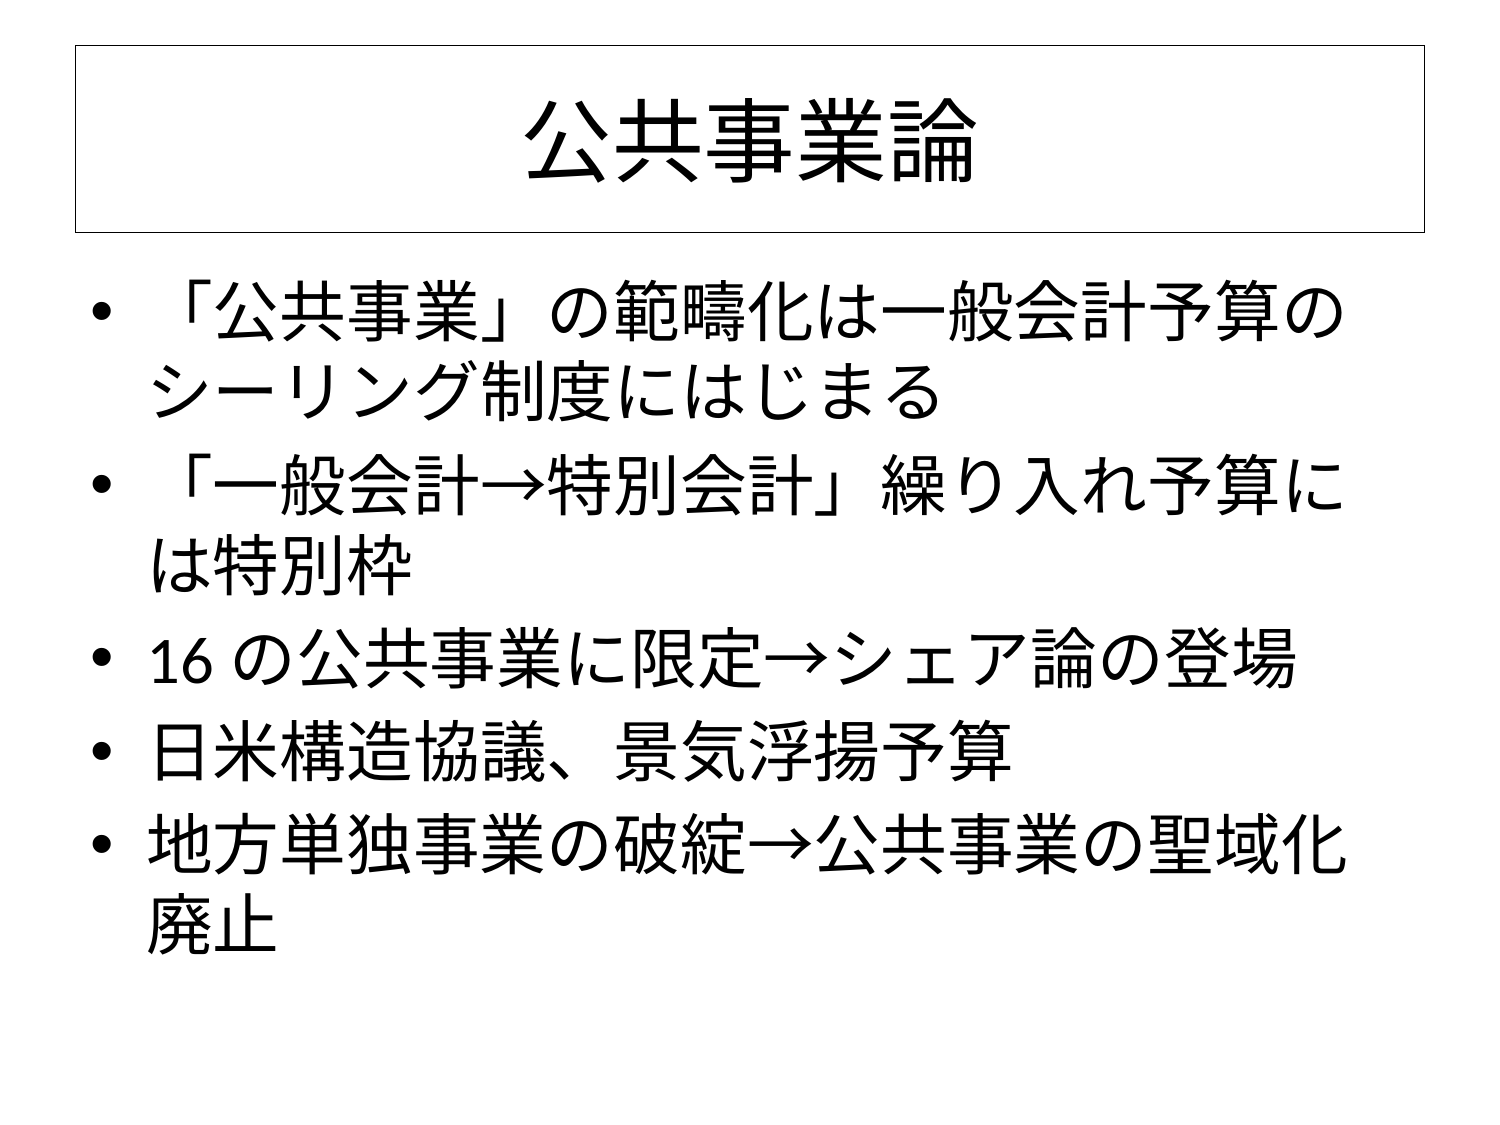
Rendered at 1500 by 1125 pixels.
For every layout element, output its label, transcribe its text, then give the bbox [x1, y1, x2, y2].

title 公共事業論 [75, 45, 1425, 233]
list 「公共事業」の範疇化は一般会計予算のシーリング制度にはじまる 「一般会計→特別会計」繰り入れ予算には特別枠 16の公共事業に限定→シェア論の登場 日米構造協議、景気浮揚予算 地方単独事業の破綻→公共事業の聖域化廃止 [75, 262, 1425, 1005]
